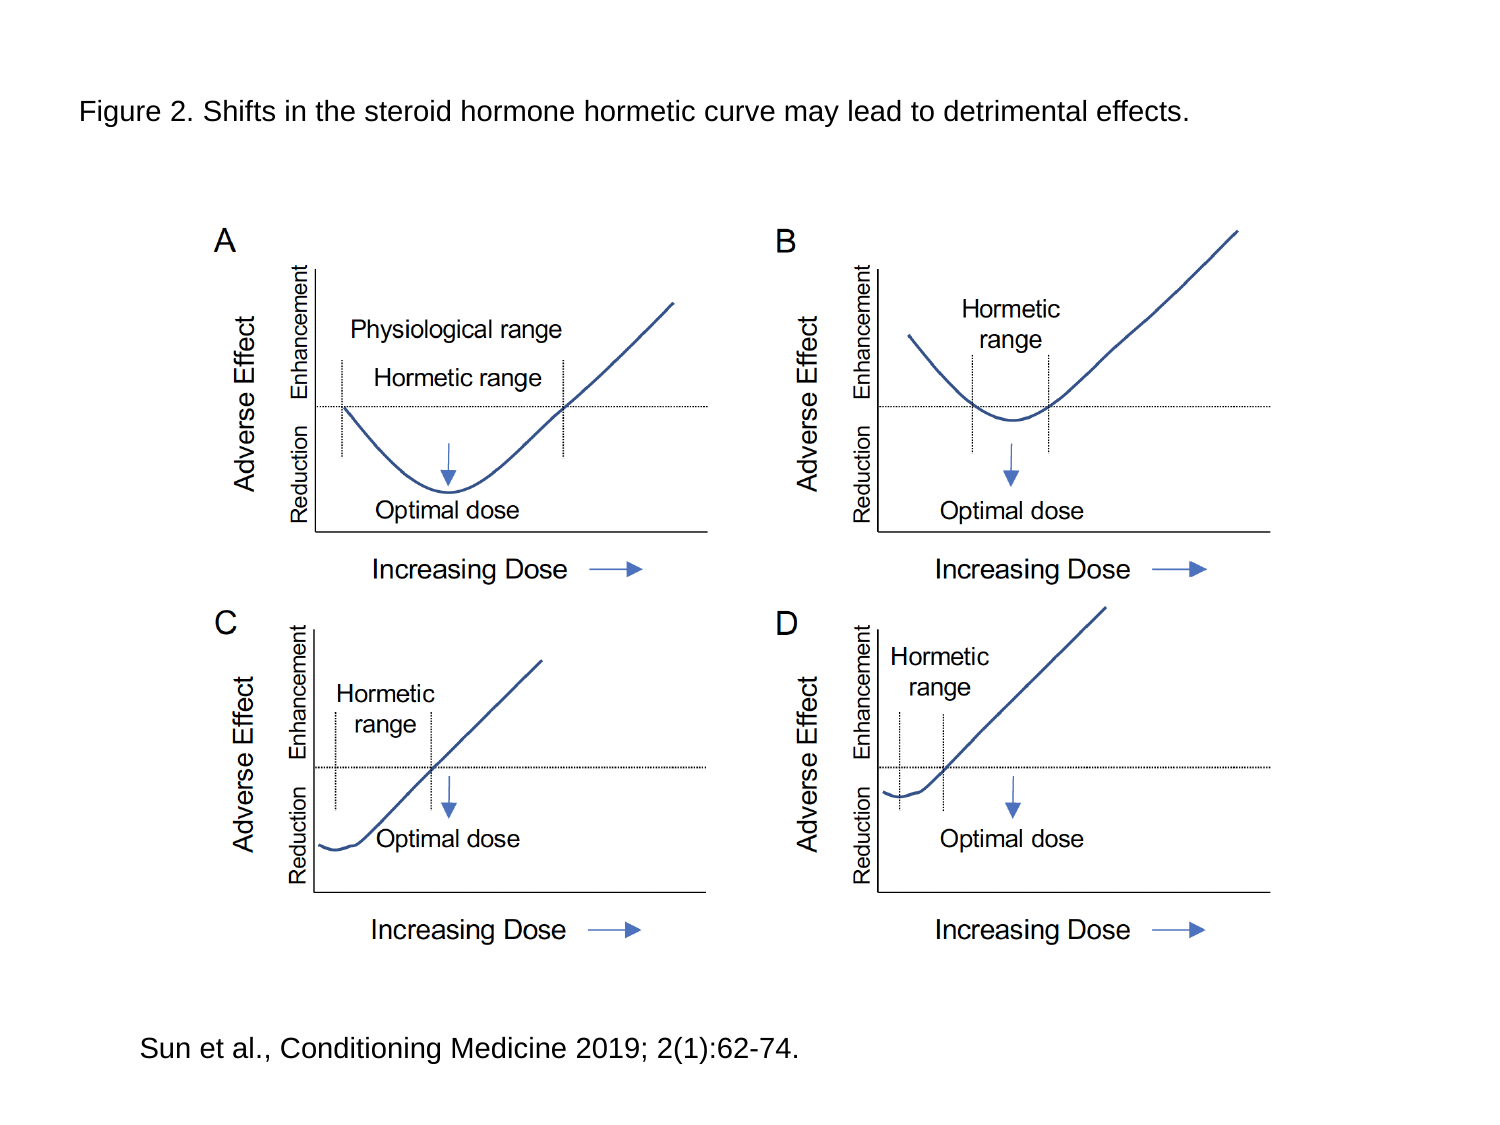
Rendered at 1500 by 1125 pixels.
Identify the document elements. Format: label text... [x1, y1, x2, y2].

text_box Figure 2. Shifts in the steroid hormone hormetic curve may lead to detrimental effects. [64, 84, 1372, 135]
text_box Sun et al., Conditioning Medicine 2019; 2(1):62-74. [124, 987, 816, 1072]
picture [202, 203, 1293, 955]
